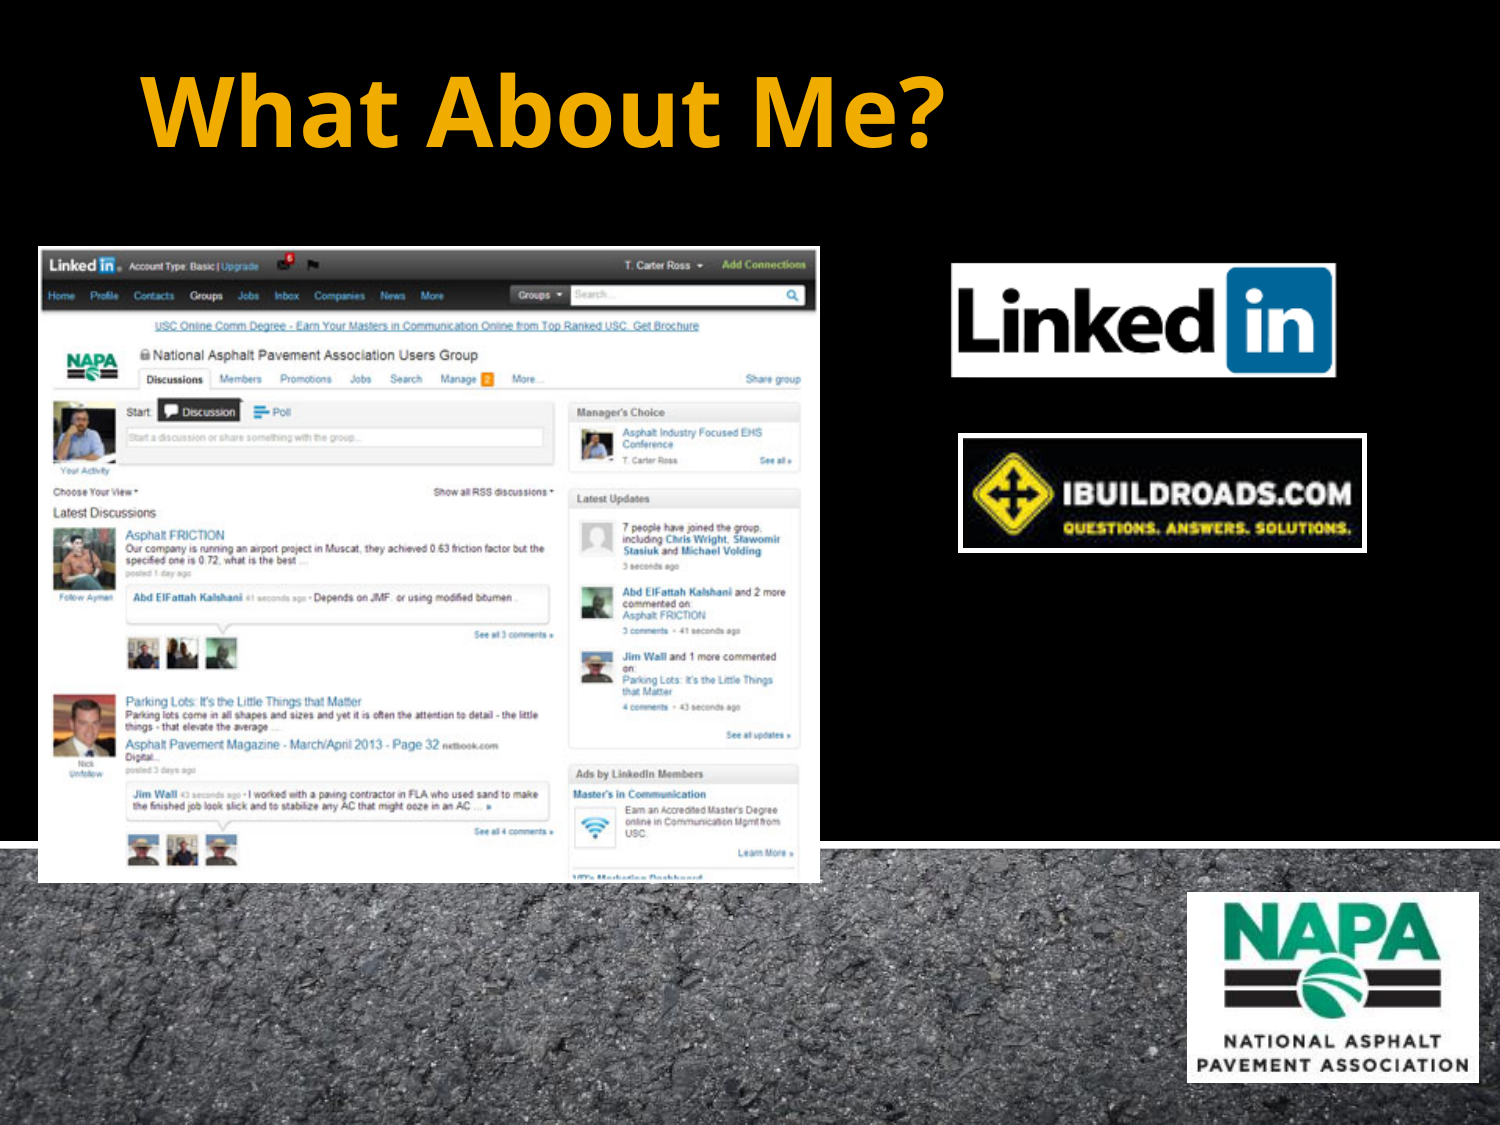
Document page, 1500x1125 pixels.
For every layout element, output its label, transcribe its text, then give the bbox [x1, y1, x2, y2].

picture [0, 246, 1500, 1125]
picture [962, 437, 1363, 548]
picture [937, 260, 1359, 425]
title What About Me? [125, 50, 1400, 175]
